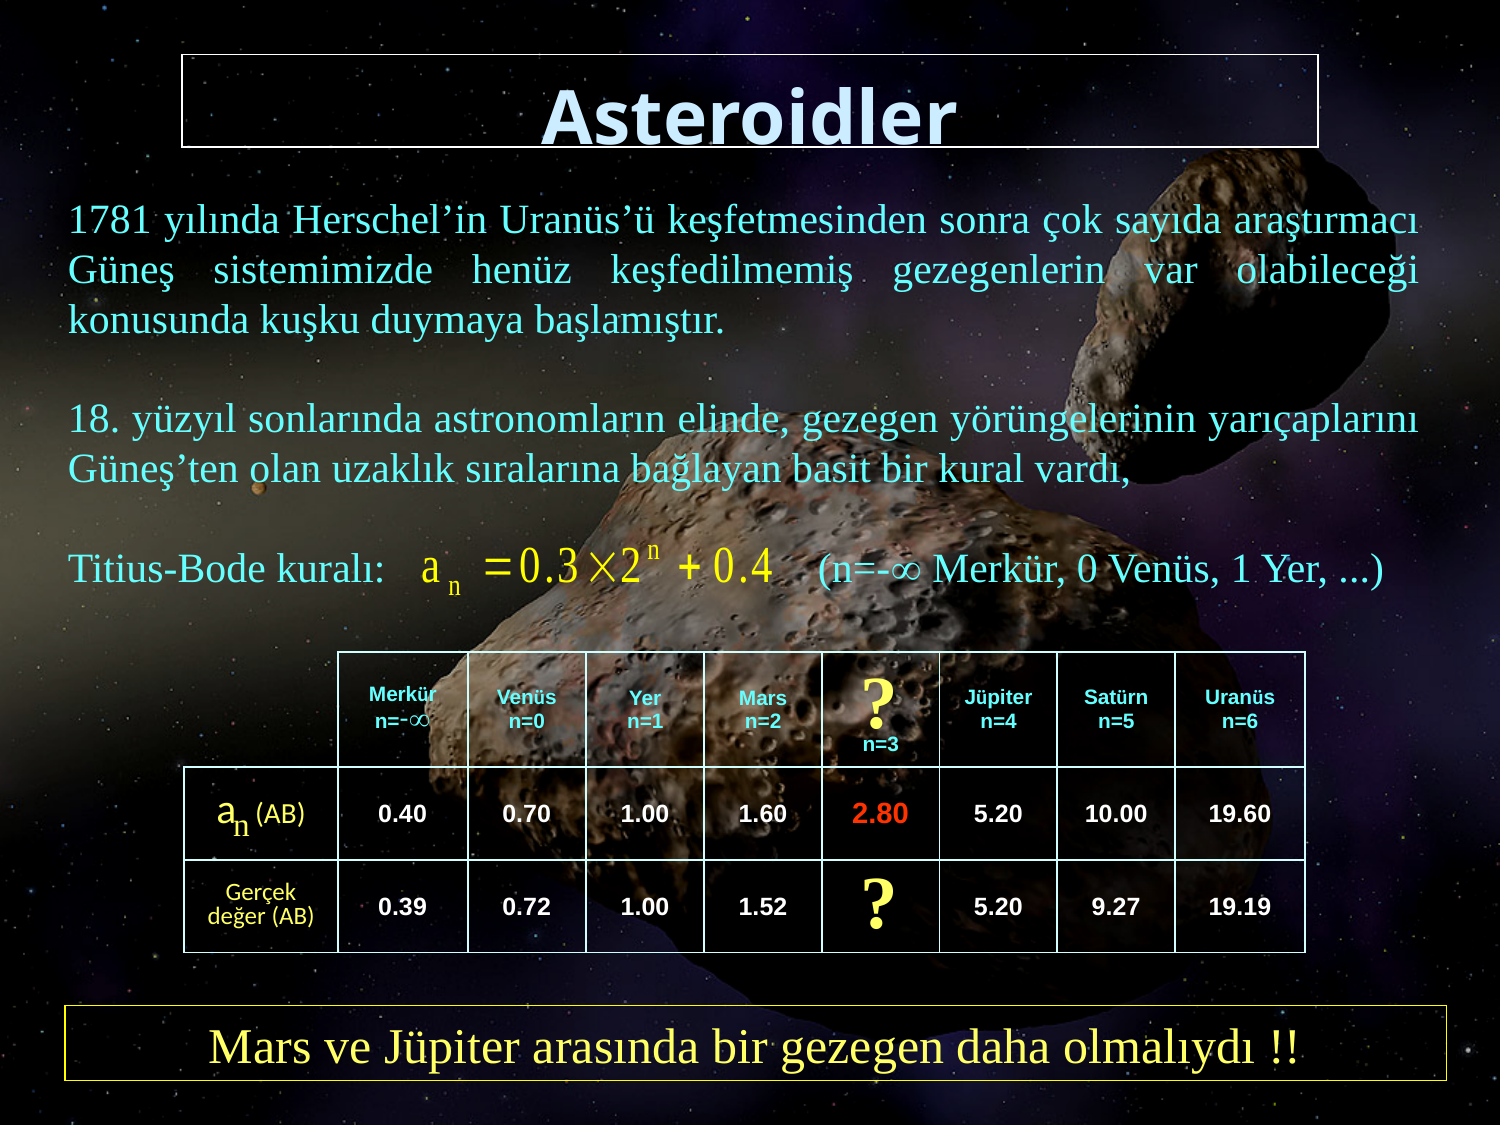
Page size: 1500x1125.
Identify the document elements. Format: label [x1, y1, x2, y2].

picture [0, 0, 1500, 1125]
text_box [837, 645, 920, 952]
text_box [53, 383, 1436, 602]
